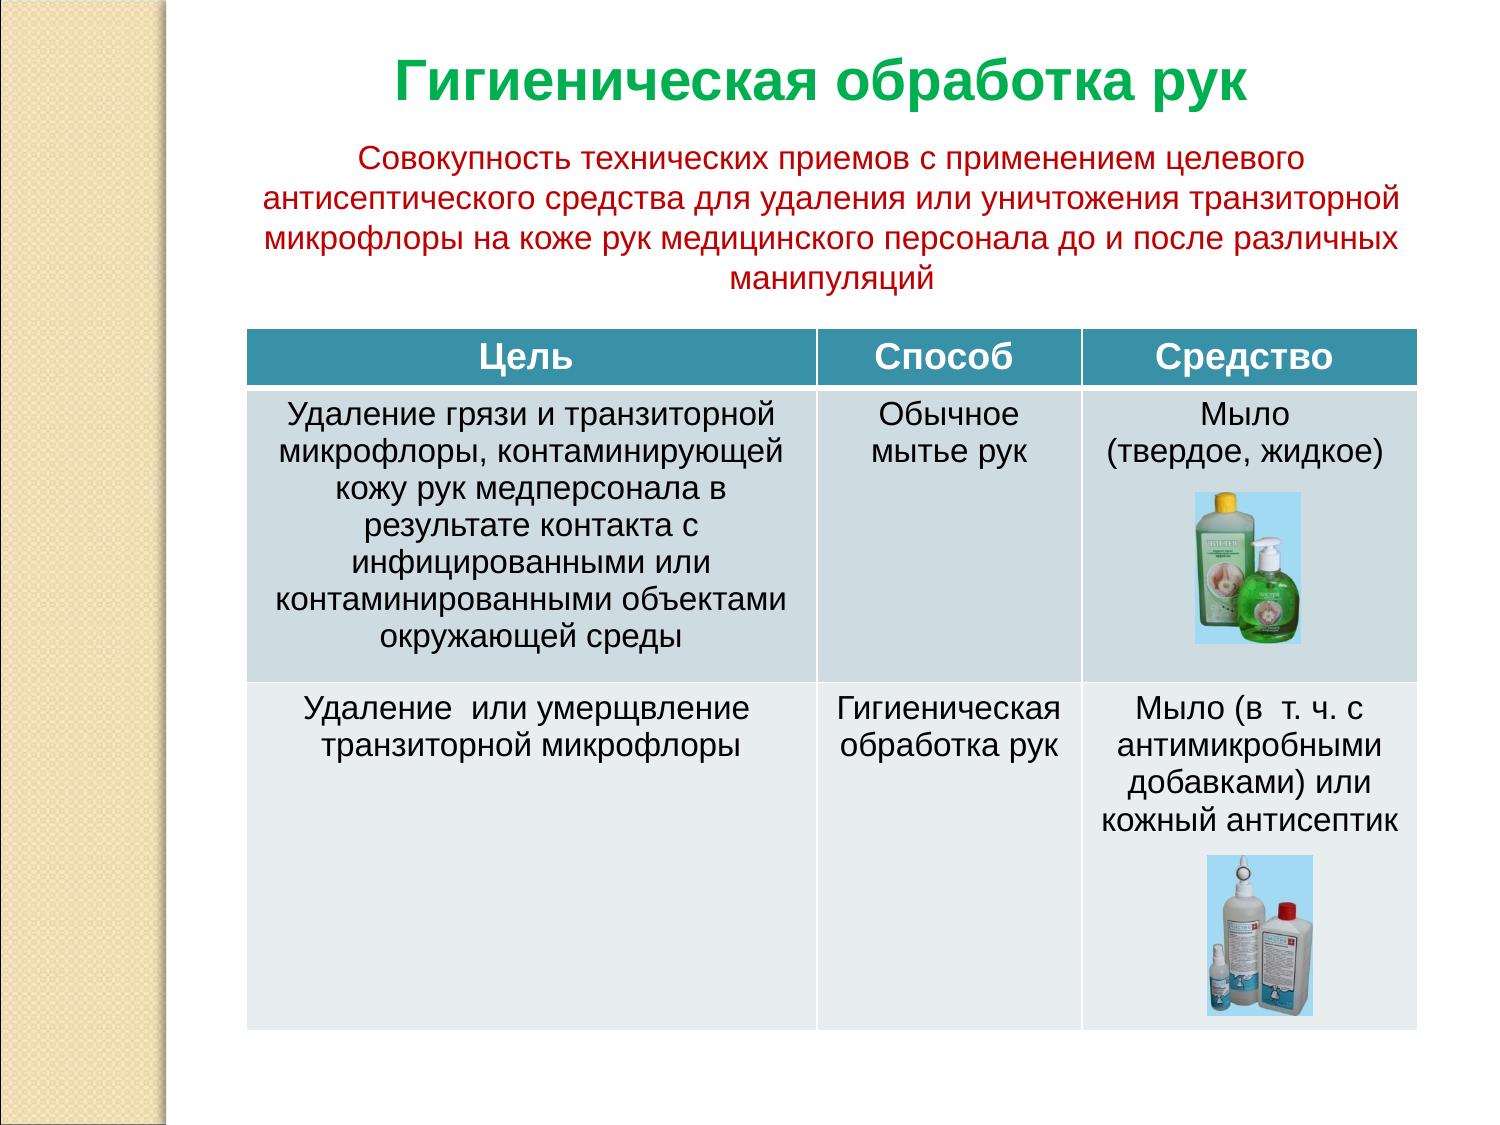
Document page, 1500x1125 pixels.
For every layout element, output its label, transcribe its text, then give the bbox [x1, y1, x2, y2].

table_cell Обычное мытье рук [818, 391, 1081, 682]
table_cell Удаление или умерщвление транзиторной микрофлоры [247, 683, 816, 1030]
table_header Способ [818, 329, 1081, 385]
picture [1195, 491, 1301, 644]
picture [1206, 855, 1313, 1016]
table_header Средство [1083, 329, 1417, 385]
table_cell Мыло (в т. ч. с антимикробными добавками) или кожный антисептик [1083, 683, 1417, 1030]
table_cell Гигиеническая обработка рук [818, 683, 1081, 1030]
table_cell Мыло (твердое, жидкое) [1083, 391, 1417, 682]
table_cell Удаление грязи и транзиторной микрофлоры, контаминирующей кожу рук медперсонала в результате контакта с инфицированными или контаминированными объектами окружающей среды [247, 391, 816, 682]
table_header Цель [247, 329, 816, 385]
picture [0, 0, 166, 1125]
list Совокупность технических приемов с применением целевого антисептического средства для удаления или уничтожения транзиторной микрофлоры на коже рук медицинского персонала до и после различных манипуляций [234, 128, 1430, 305]
text_box Гигиеническая обработка рук [295, 35, 1348, 120]
